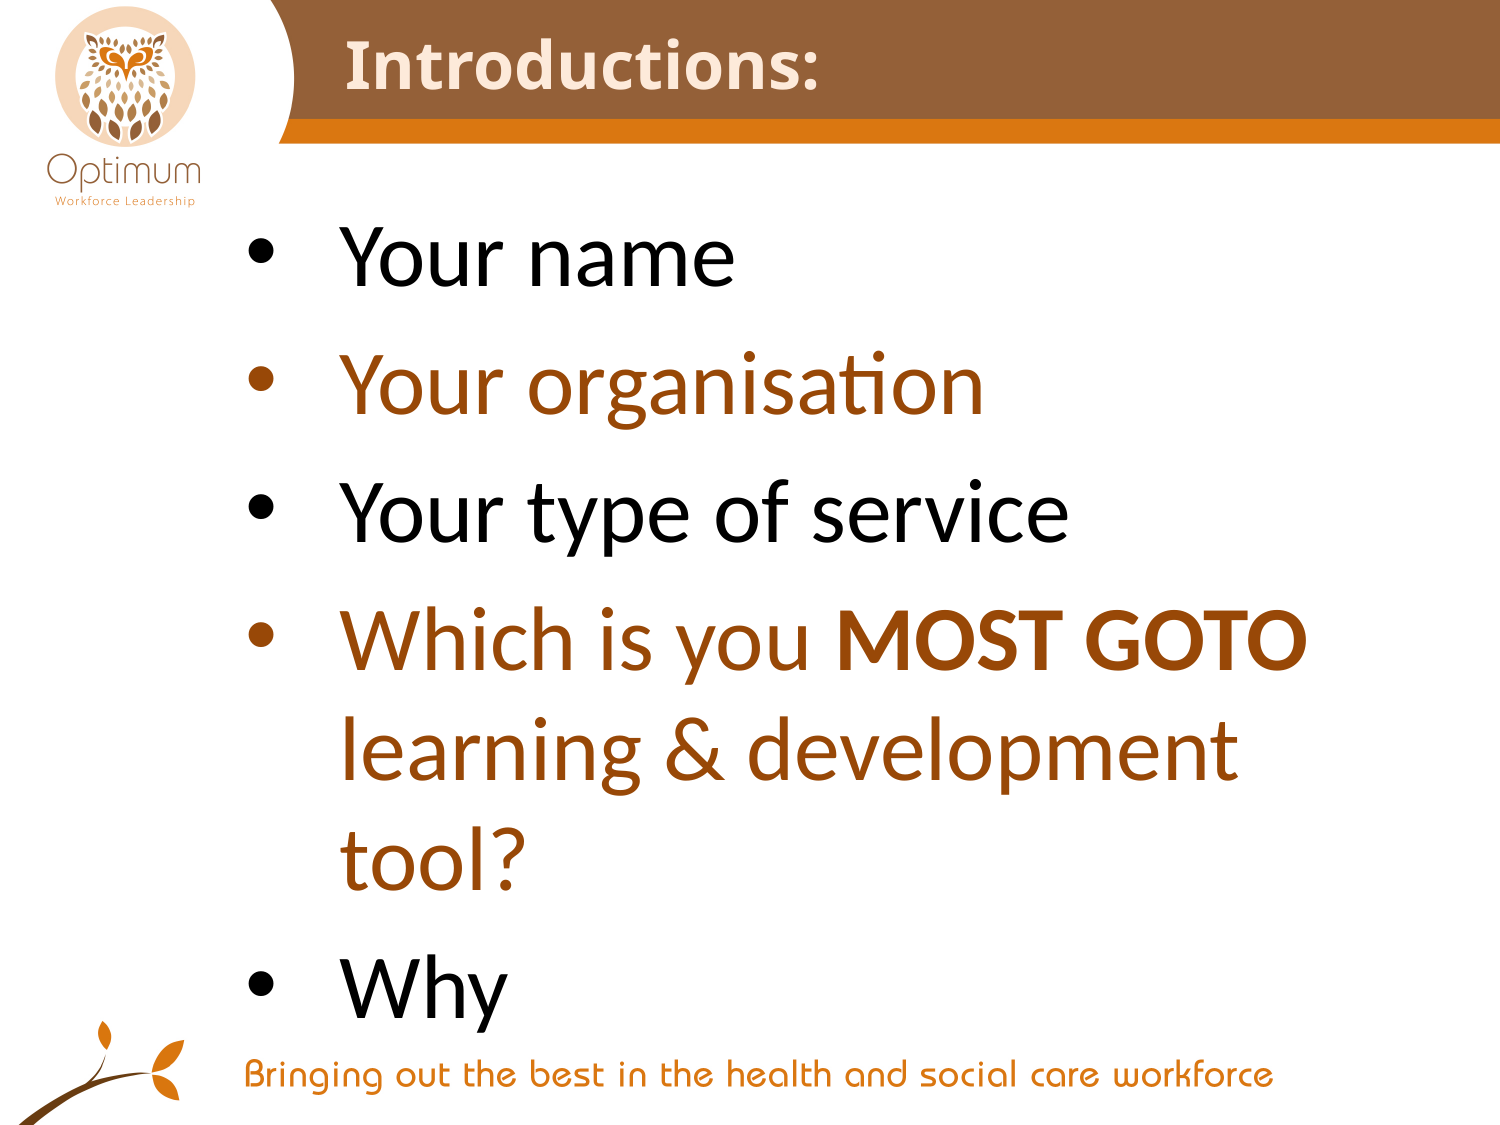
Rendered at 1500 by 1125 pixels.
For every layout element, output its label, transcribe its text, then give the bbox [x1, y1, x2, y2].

list Your name Your organisation Your type of service Which is you MOST GOTO learning & development tool? Why [230, 235, 1468, 1004]
picture [0, 1005, 1500, 1125]
picture [0, 0, 1500, 227]
